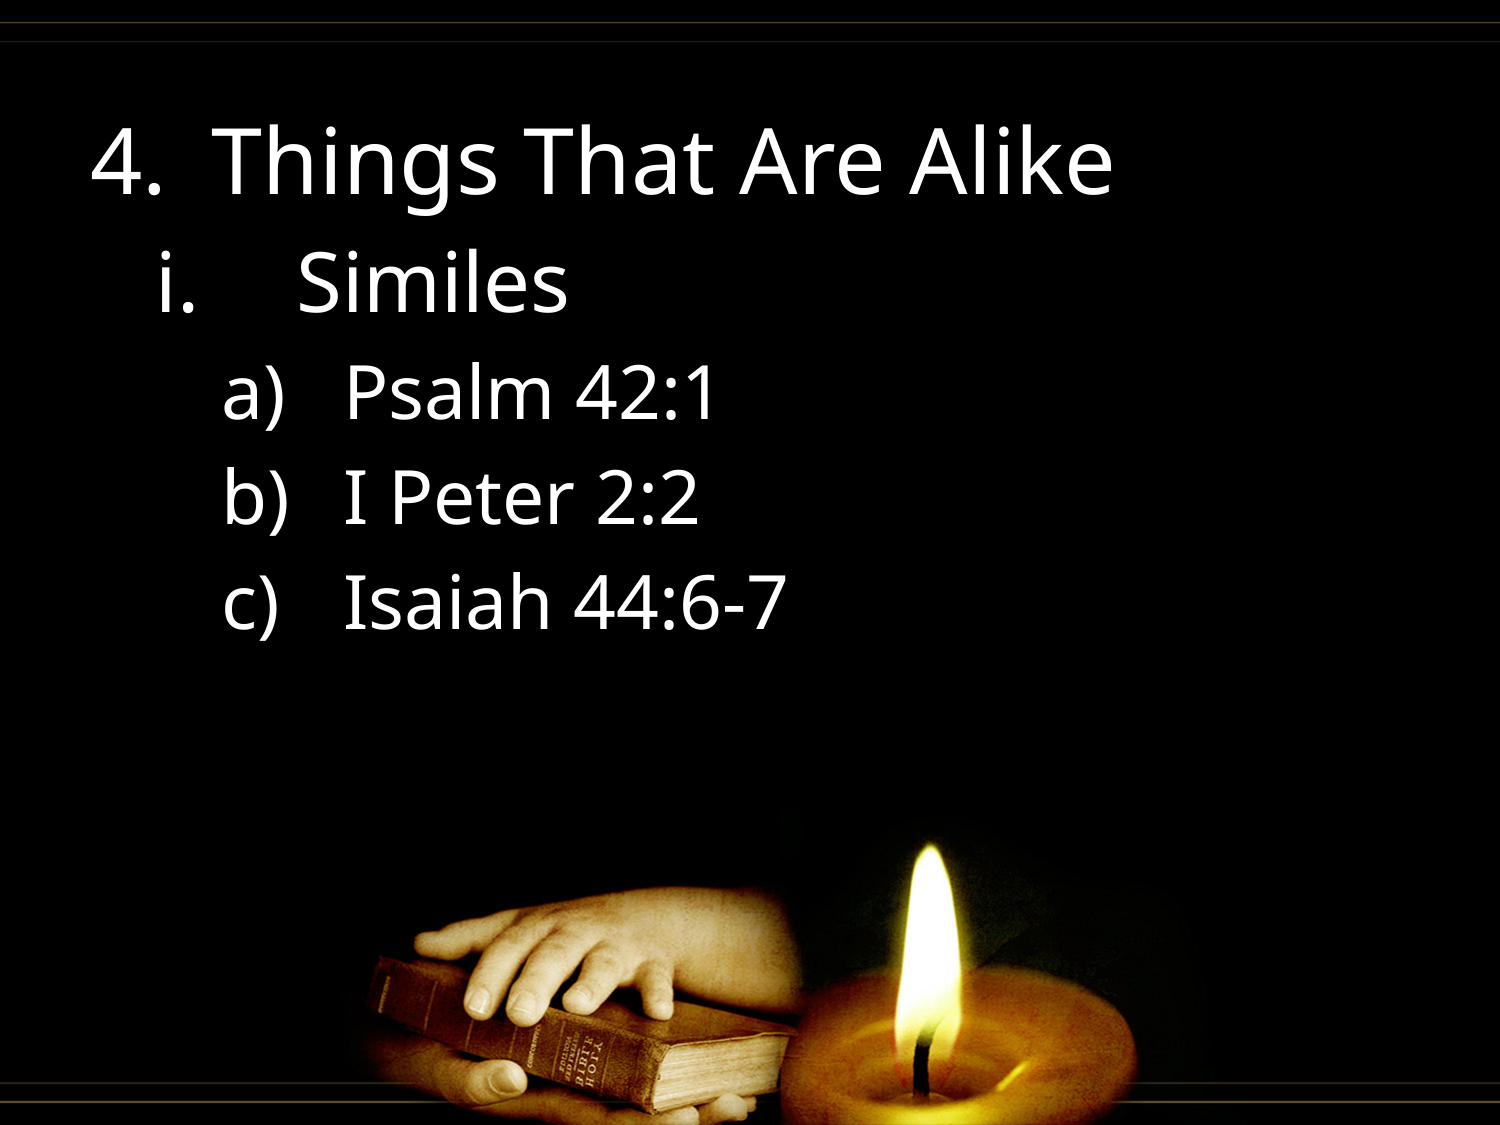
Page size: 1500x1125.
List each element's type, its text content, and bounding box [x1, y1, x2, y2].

list Things That Are Alike Similes Psalm 42:1 I Peter 2:2 Isaiah 44:6-7 [75, 95, 1425, 900]
picture [0, 0, 1500, 1125]
